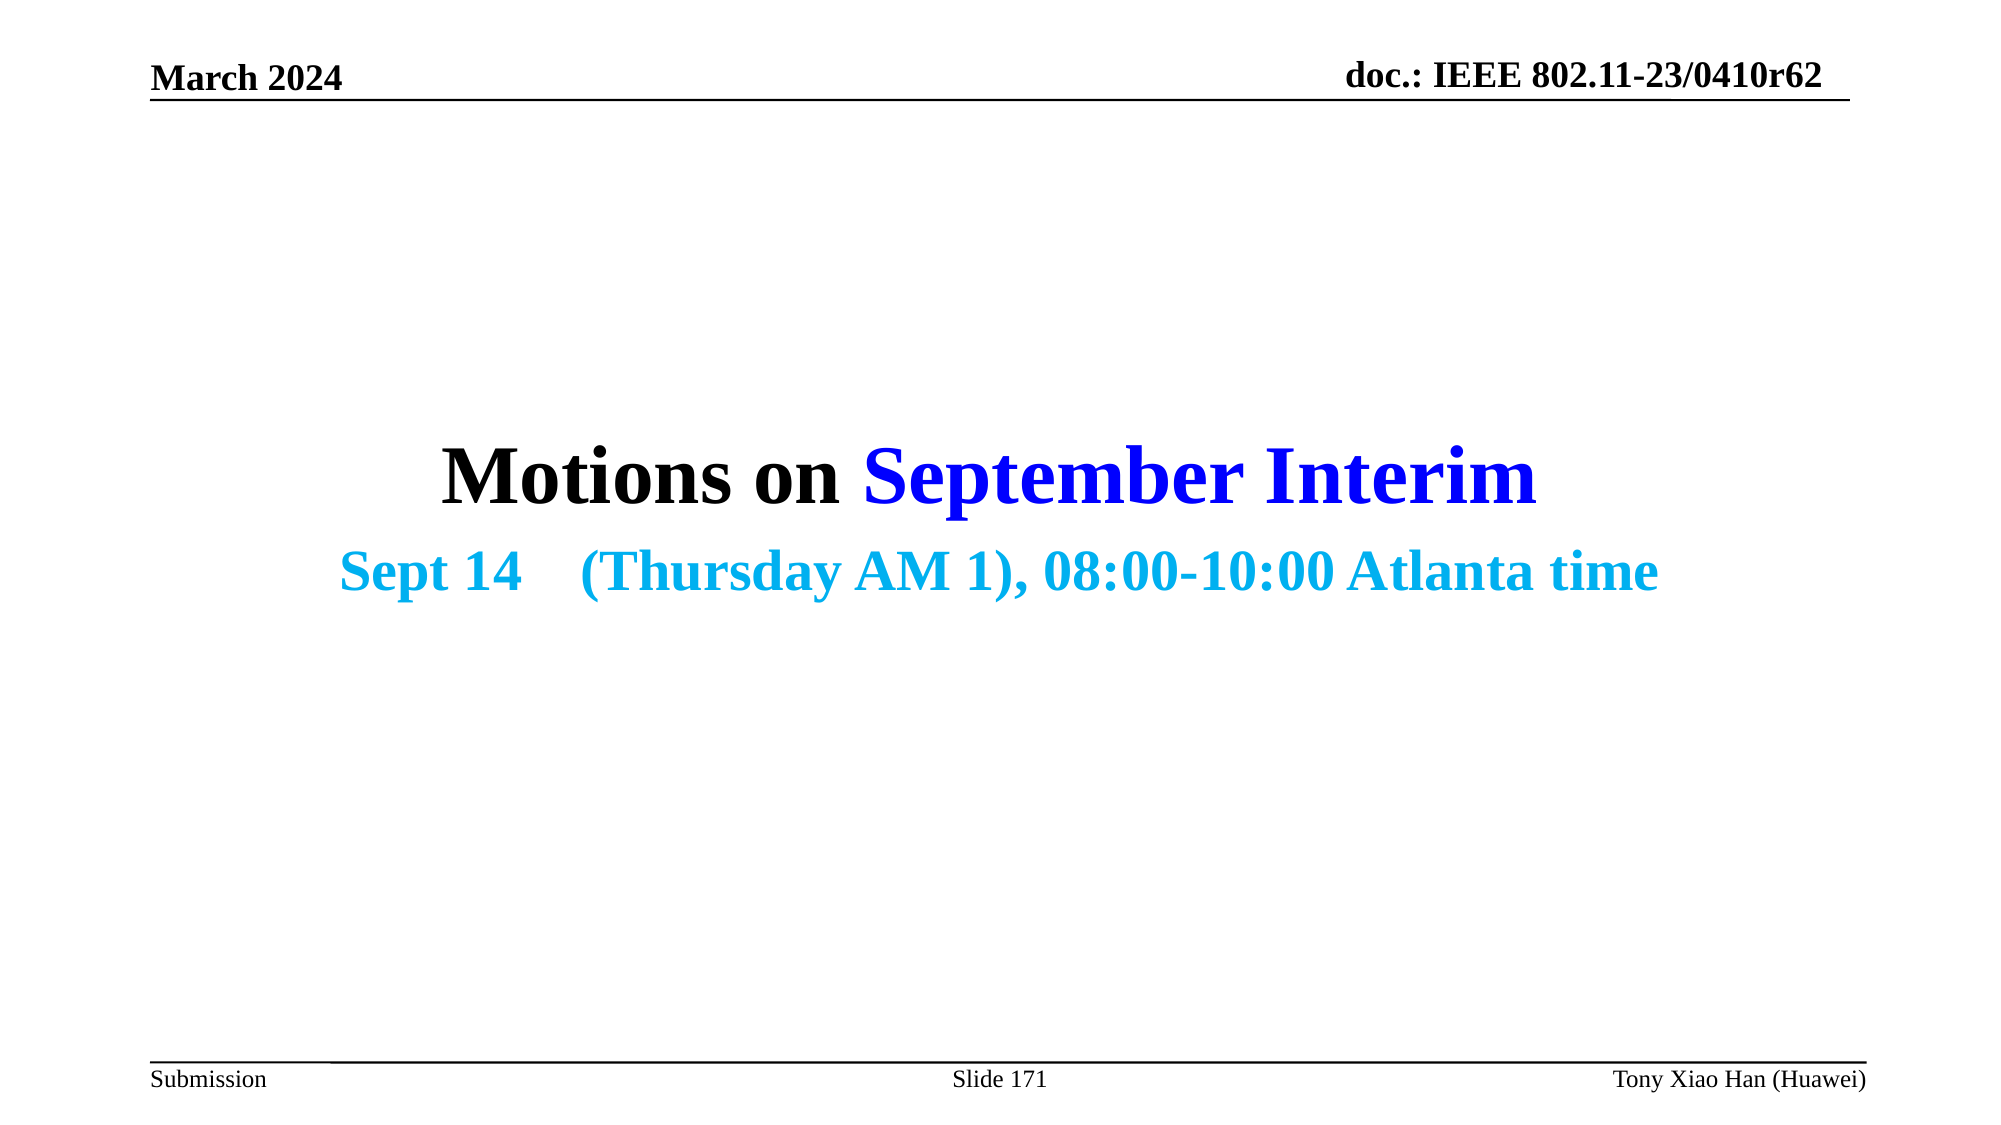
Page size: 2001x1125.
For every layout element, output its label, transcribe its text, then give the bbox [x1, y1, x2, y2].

text_box Motions on September Interim Sept 14 (Thursday AM 1), 08:00-10:00 Atlanta time [249, 412, 1750, 950]
